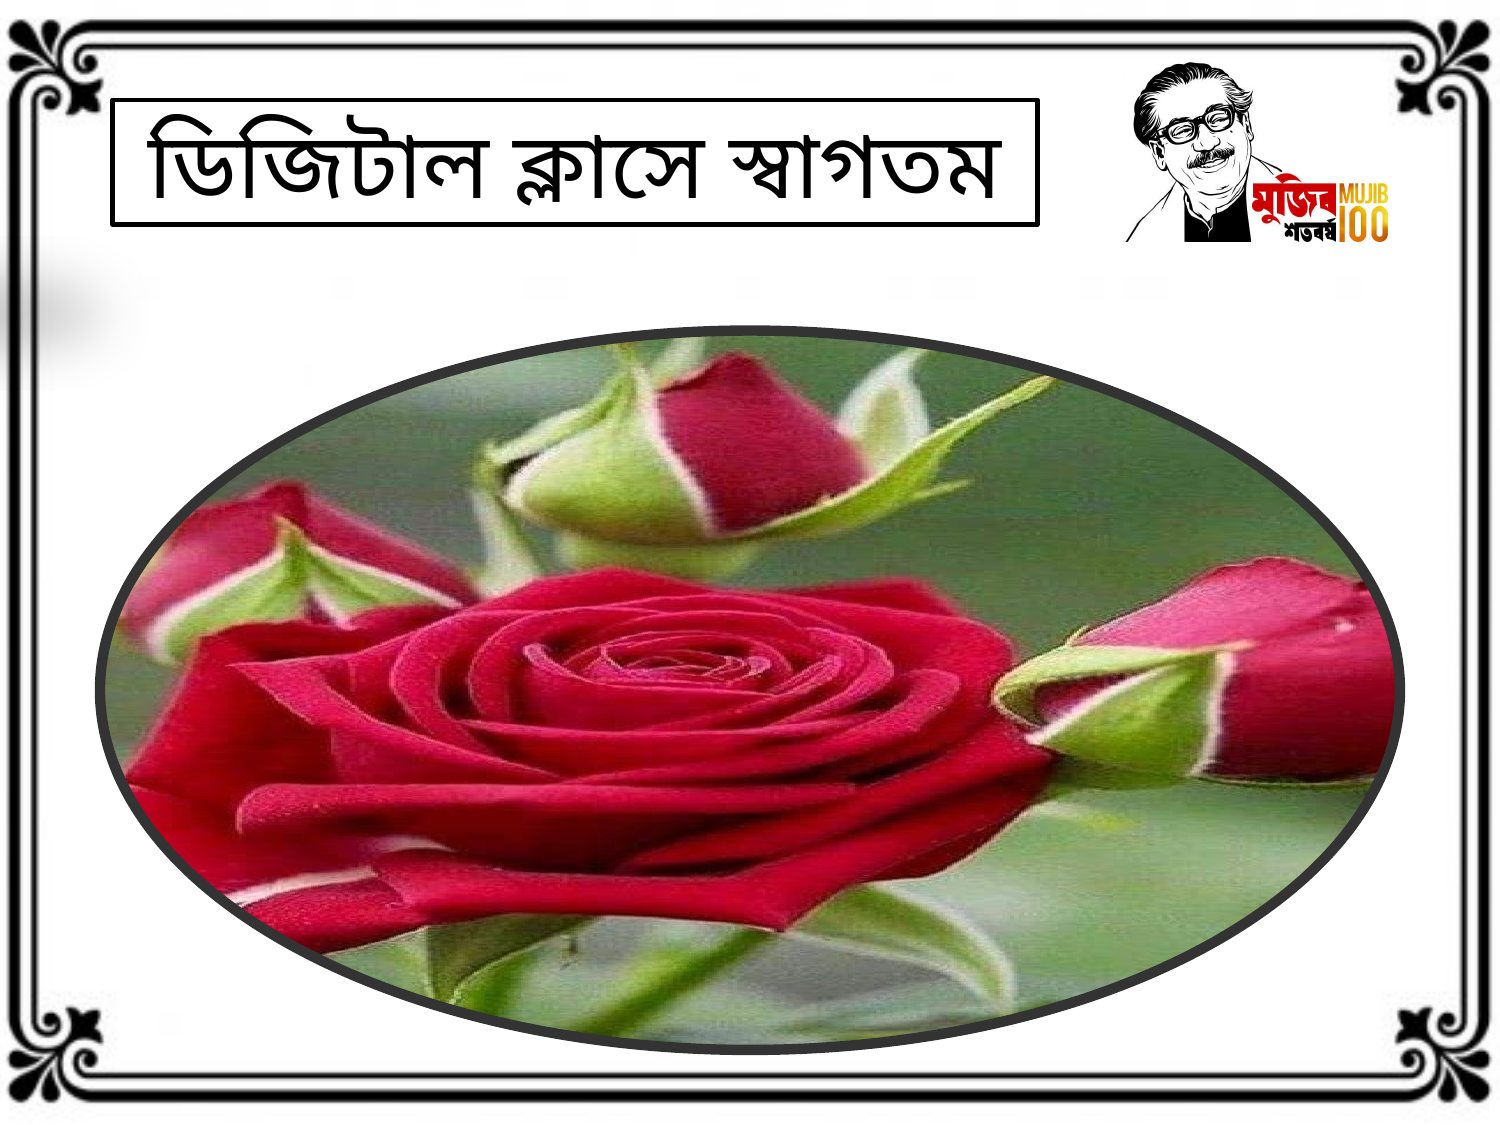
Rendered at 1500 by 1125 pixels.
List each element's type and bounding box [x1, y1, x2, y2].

text_box [0, 0, 1500, 1125]
picture [99, 330, 1401, 1051]
